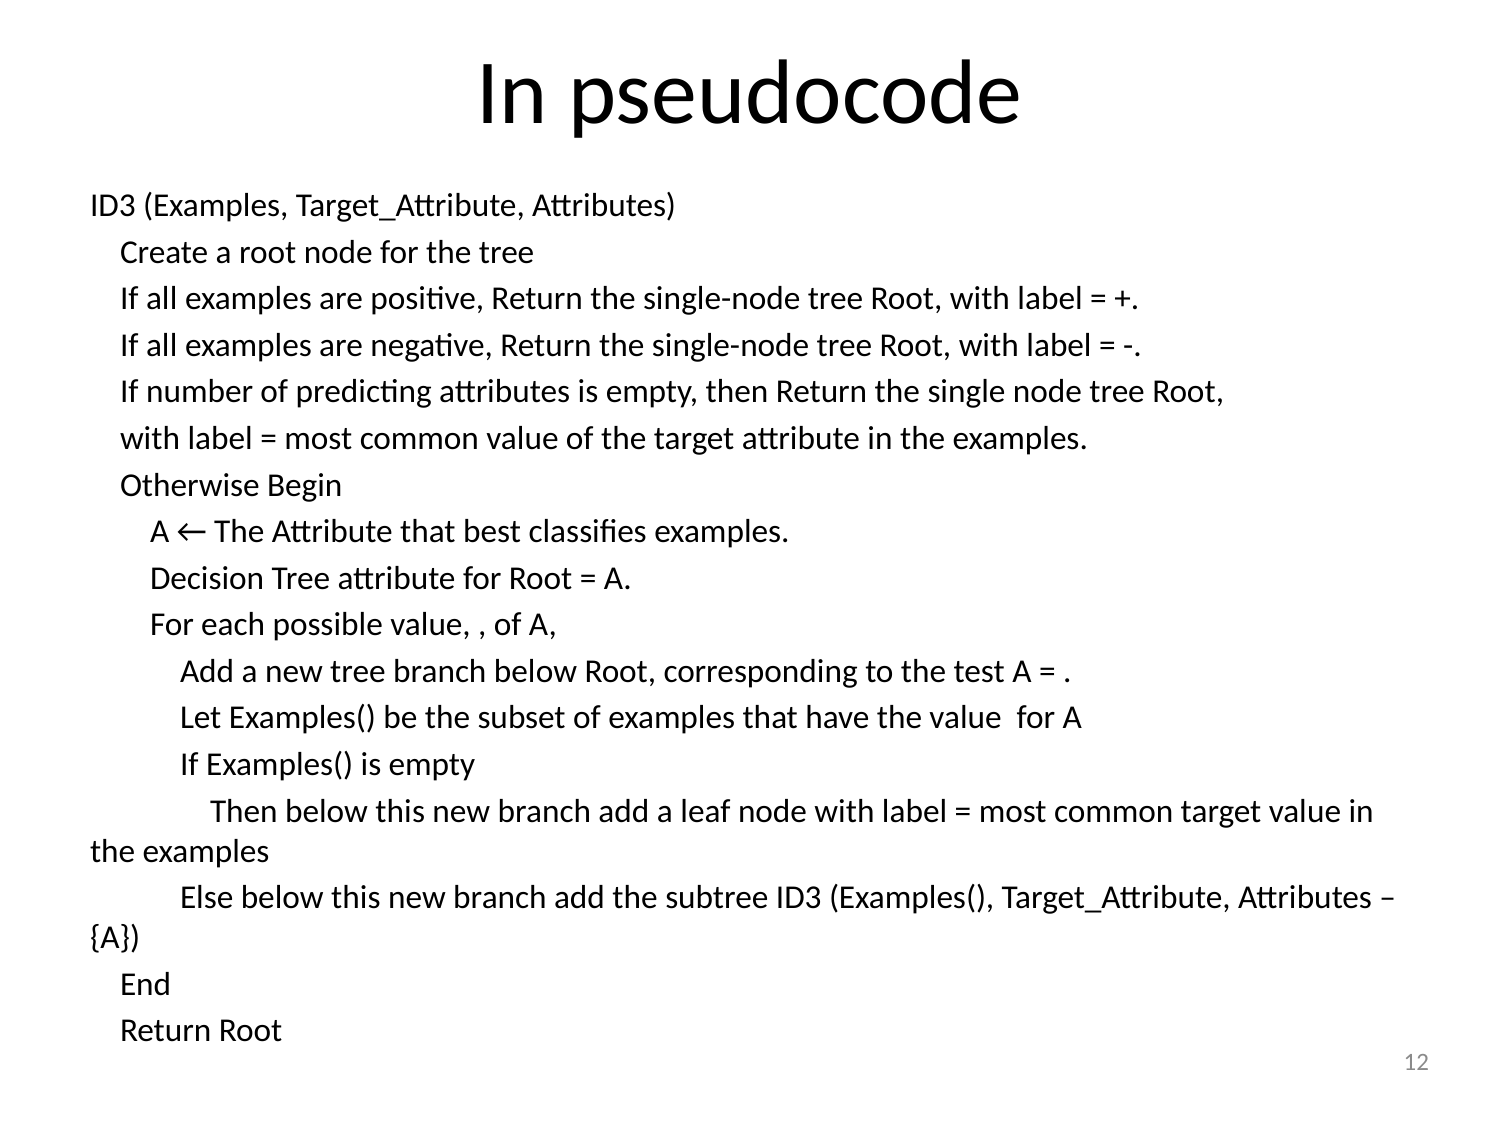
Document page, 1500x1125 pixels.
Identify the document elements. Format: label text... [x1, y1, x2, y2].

title In pseudocode [75, 0, 1425, 175]
list ID3 (Examples, Target_Attribute, Attributes) Create a root node for the tree If all examples are positive, Return the single-node tree Root, with label = +. If all examples are negative, Return the single-node tree Root, with label = -. If number of predicting attributes is empty, then Return the single node tree Root, with label = most common value of the target attribute in the examples. Otherwise Begin A ← The Attribute that best classifies examples. Decision Tree attribute for Root = A. For each possible value, , of A, Add a new tree branch below Root, corresponding to the test A = . Let Examples() be the subset of examples that have the value for A If Examples() is empty Then below this new branch add a leaf node with label = most common target value in the examples Else below this new branch add the subtree ID3 (Examples(), Target_Attribute, Attributes – {A}) End Return Root [75, 175, 1425, 919]
